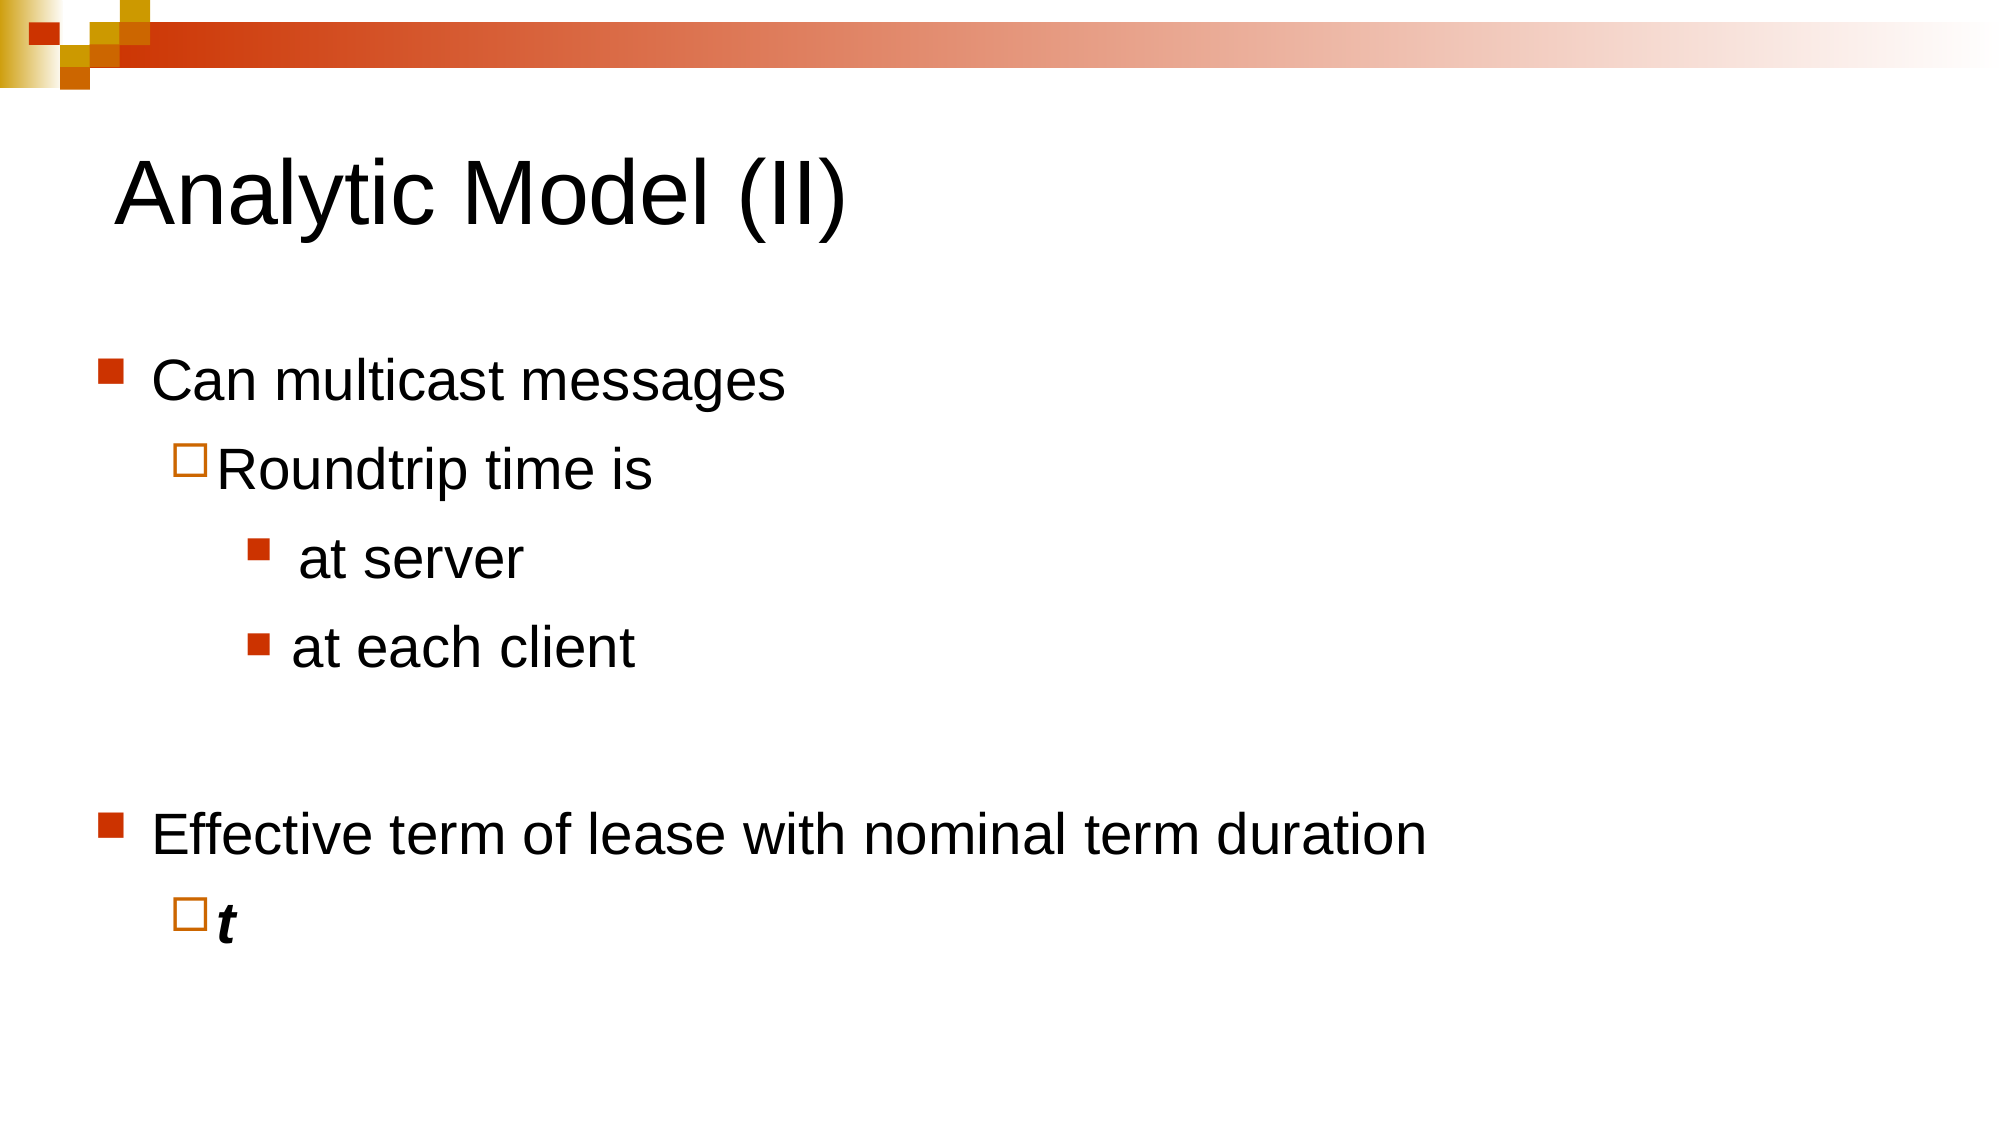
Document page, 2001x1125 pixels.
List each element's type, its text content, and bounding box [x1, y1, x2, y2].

title Analytic Model (II) [99, 75, 1900, 300]
